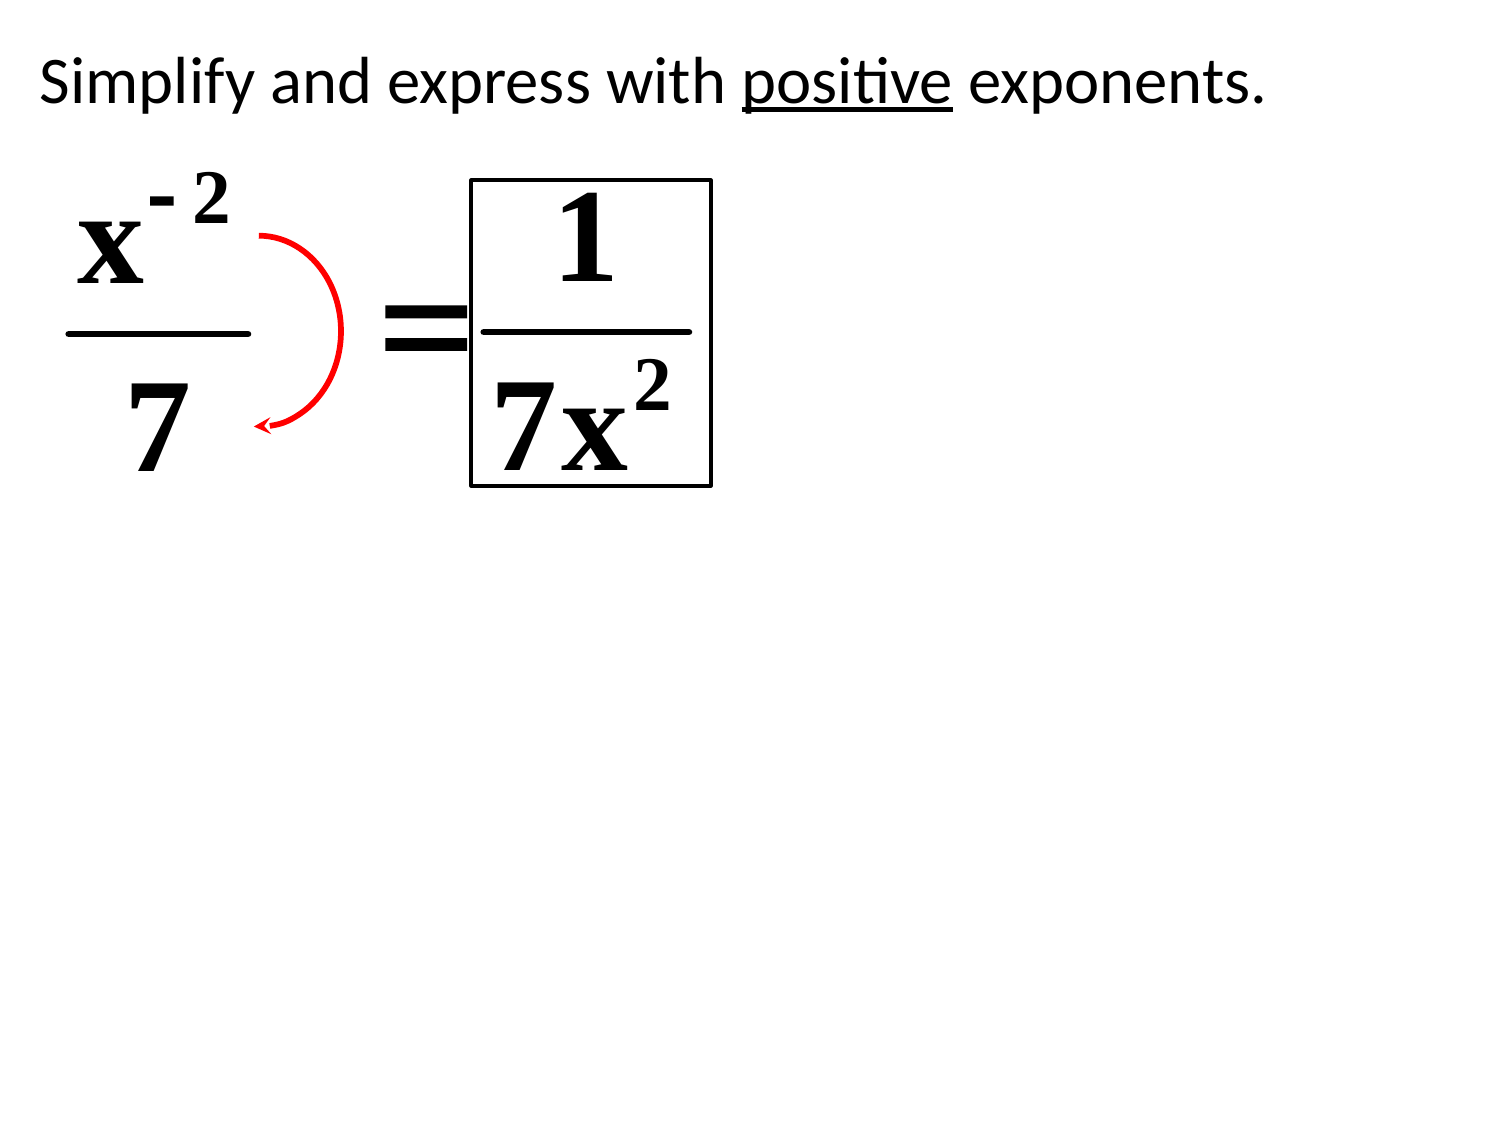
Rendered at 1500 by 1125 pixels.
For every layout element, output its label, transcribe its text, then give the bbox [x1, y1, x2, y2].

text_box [46, 135, 281, 504]
text_box Simplify and express with positive exponents. [24, 28, 1475, 124]
text_box [285, 239, 342, 423]
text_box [352, 144, 721, 502]
